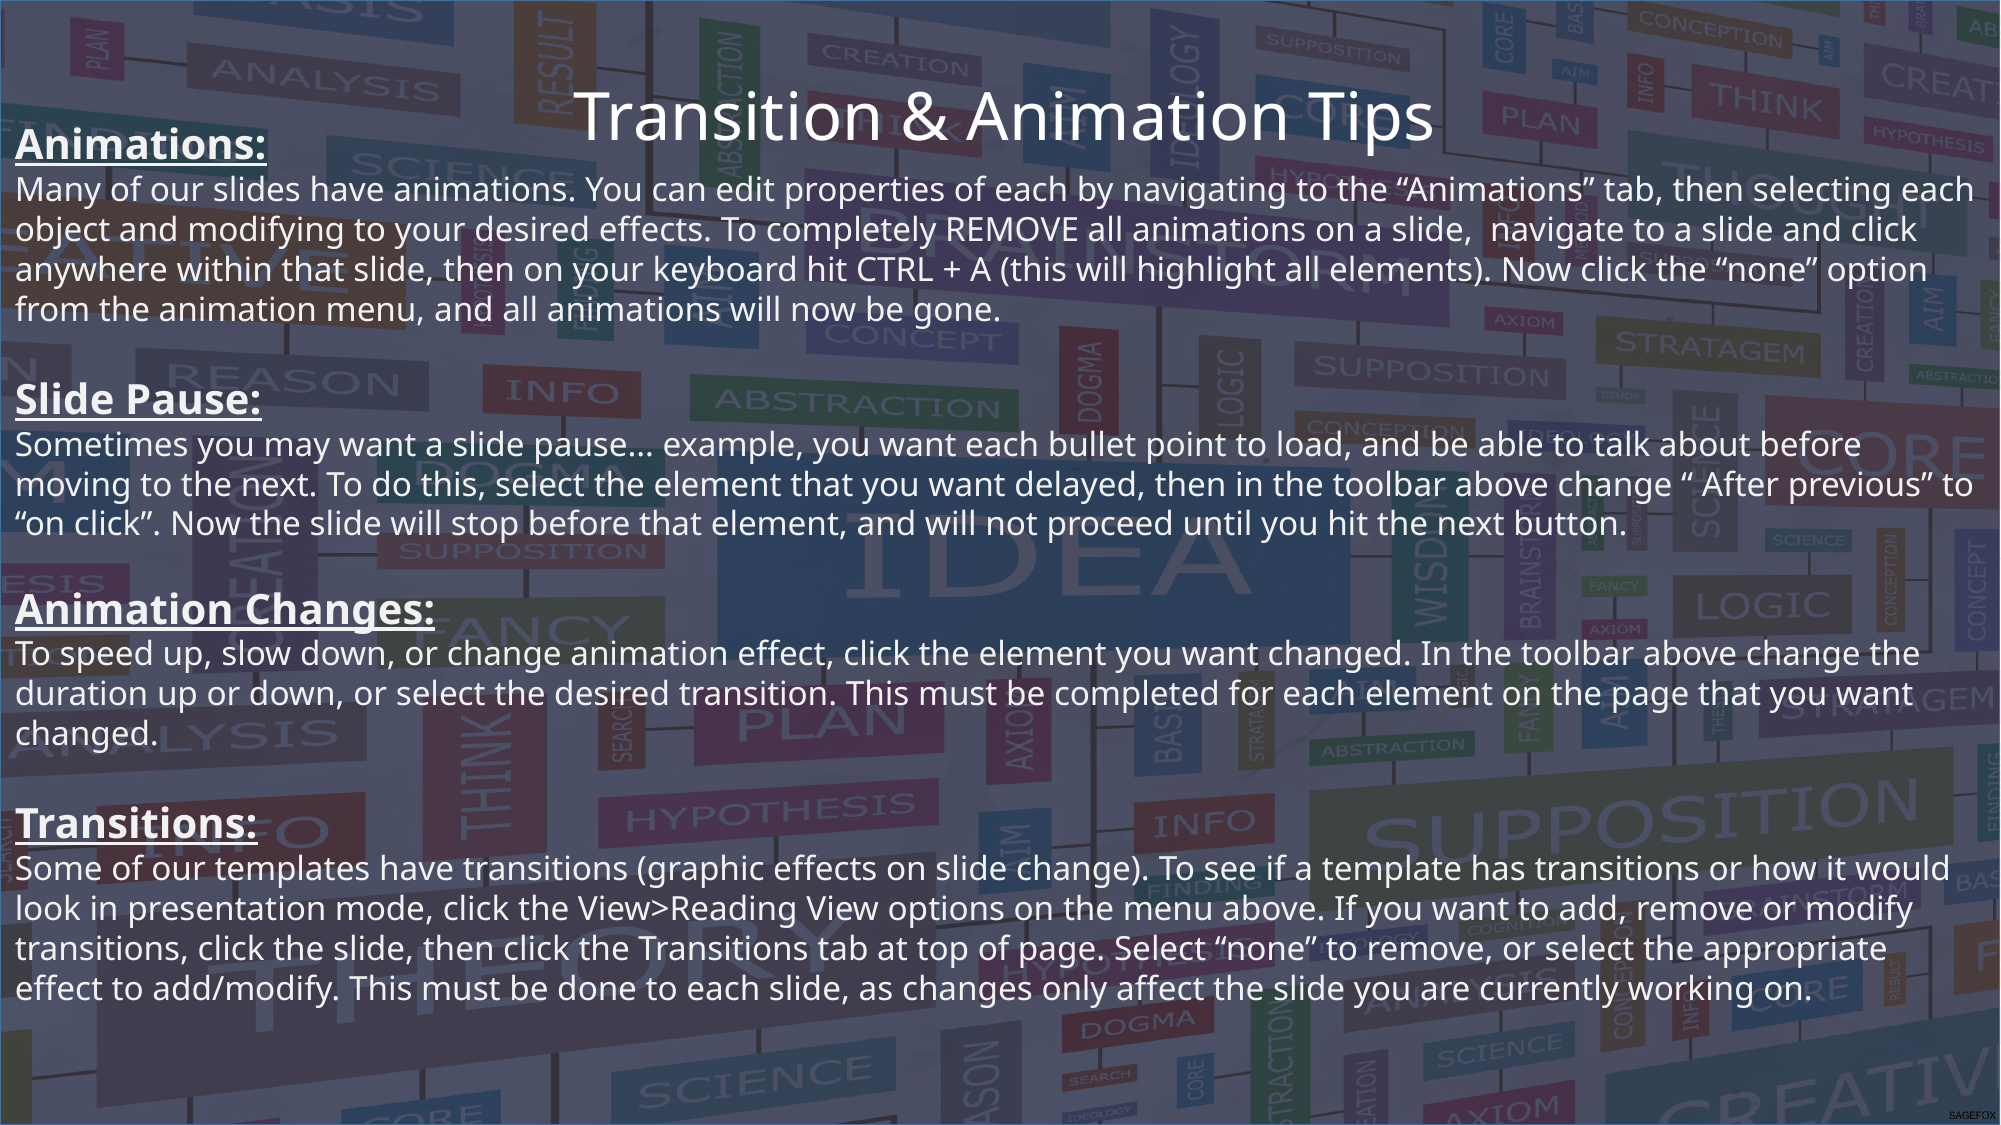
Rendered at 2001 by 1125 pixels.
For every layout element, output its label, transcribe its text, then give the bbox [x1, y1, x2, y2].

title Transition & Animation Tips [477, 59, 1532, 177]
text_box Animations: Many of our slides have animations. You can edit properties of each by navigating to the “Animations” tab, then selecting each object and modifying to your desired effects. To completely REMOVE all animations on a slide, navigate to a slide and click anywhere within that slide, then on your keyboard hit CTRL + A (this will highlight all elements). Now click the “none” option from the animation menu, and all animations will now be gone. Slide Pause: Sometimes you may want a slide pause… example, you want each bullet point to load, and be able to talk about before moving to the next. To do this, select the element that you want delayed, then in the toolbar above change “ After previous” to “on click”. Now the slide will stop before that element, and will not proceed until you hit the next button. Animation Changes: To speed up, slow down, or change animation effect, click the element you want changed. In the toolbar above change the duration up or down, or select the desired transition. This must be completed for each element on the page that you want changed. Transitions: Some of our templates have transitions (graphic effects on slide change). To see if a template has transitions or how it would look in presentation mode, click the View>Reading View options on the menu above. If you want to add, remove or modify transitions, click the slide, then click the Transitions tab at top of page. Select “none” to remove, or select the appropriate effect to add/modify. This must be done to each slide, as changes only affect the slide you are currently working on. [0, 0, 2000, 1125]
